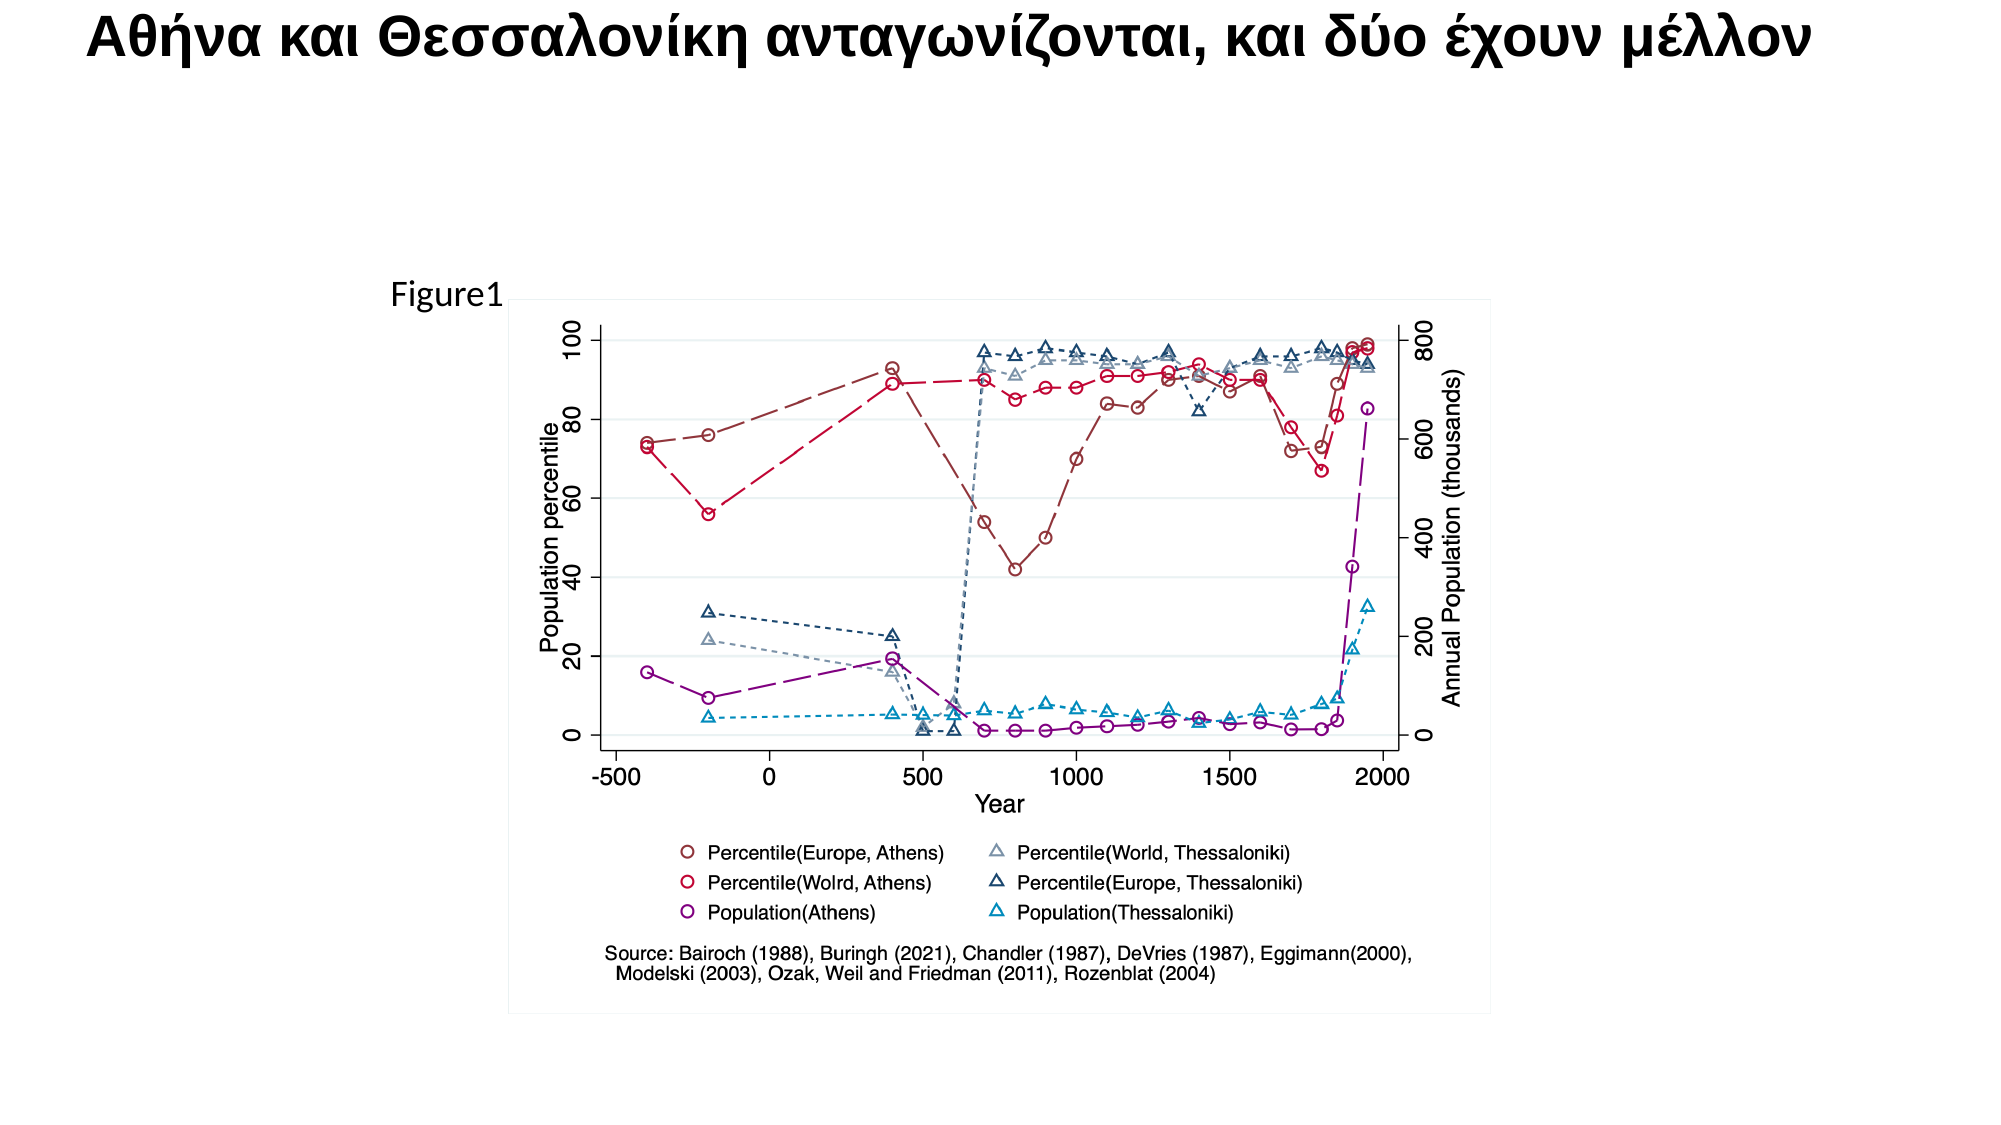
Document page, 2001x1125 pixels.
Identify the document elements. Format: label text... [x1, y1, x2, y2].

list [508, 299, 1491, 1014]
text_box Figure1 [375, 261, 519, 322]
title Αθήνα και Θεσσαλονίκη ανταγωνίζονται, και δύο έχουν μέλλον [70, 16, 1913, 129]
